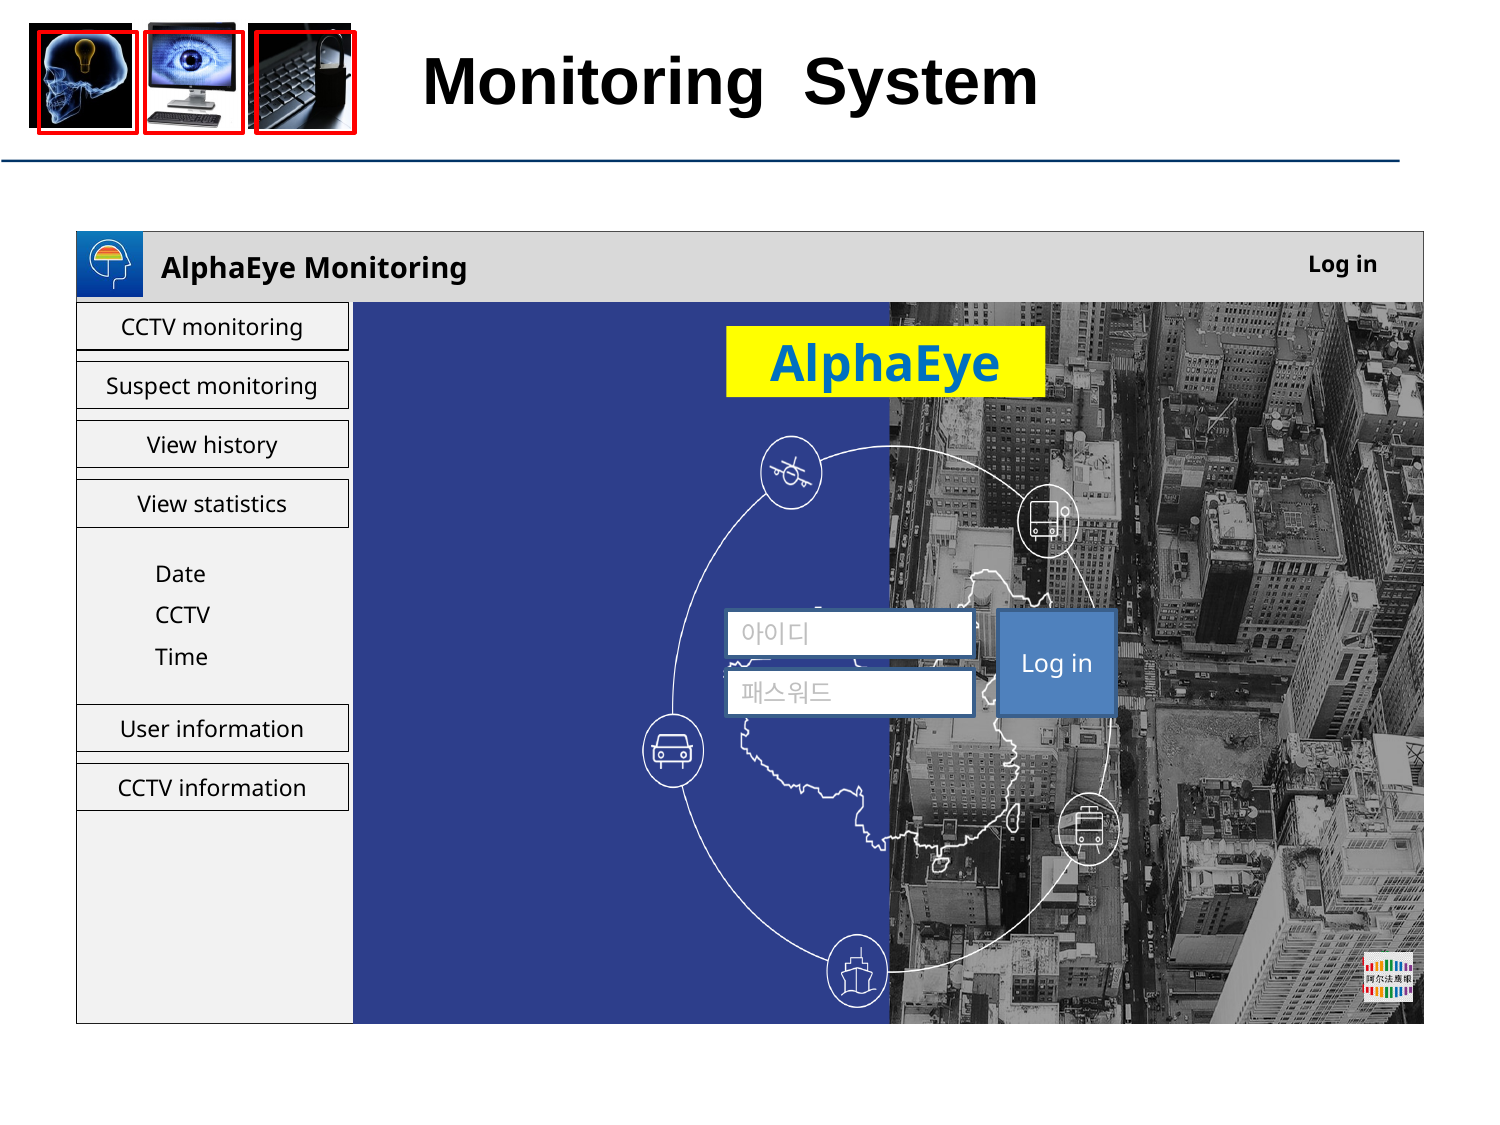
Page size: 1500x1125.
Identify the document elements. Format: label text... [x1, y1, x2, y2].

picture [77, 231, 143, 297]
text_box [140, 230, 1425, 305]
text_box View statistics [74, 478, 348, 529]
text_box [76, 411, 348, 419]
text_box Log in [1293, 242, 1400, 285]
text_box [29, 18, 355, 134]
text_box Suspect monitoring [74, 360, 348, 411]
text_box AlphaEye Monitoring [147, 241, 483, 292]
picture [353, 302, 1424, 1024]
text_box [76, 754, 348, 761]
text_box [76, 529, 348, 702]
text_box View history [74, 419, 348, 470]
text_box [76, 352, 348, 360]
text_box CCTV monitoring [74, 301, 350, 352]
text_box Date CCTV Time [140, 538, 271, 678]
text_box CCTV information [74, 761, 348, 813]
text_box [76, 813, 348, 1025]
text_box Monitoring System [407, 30, 1388, 126]
text_box [76, 470, 348, 478]
text_box User information [74, 702, 348, 754]
